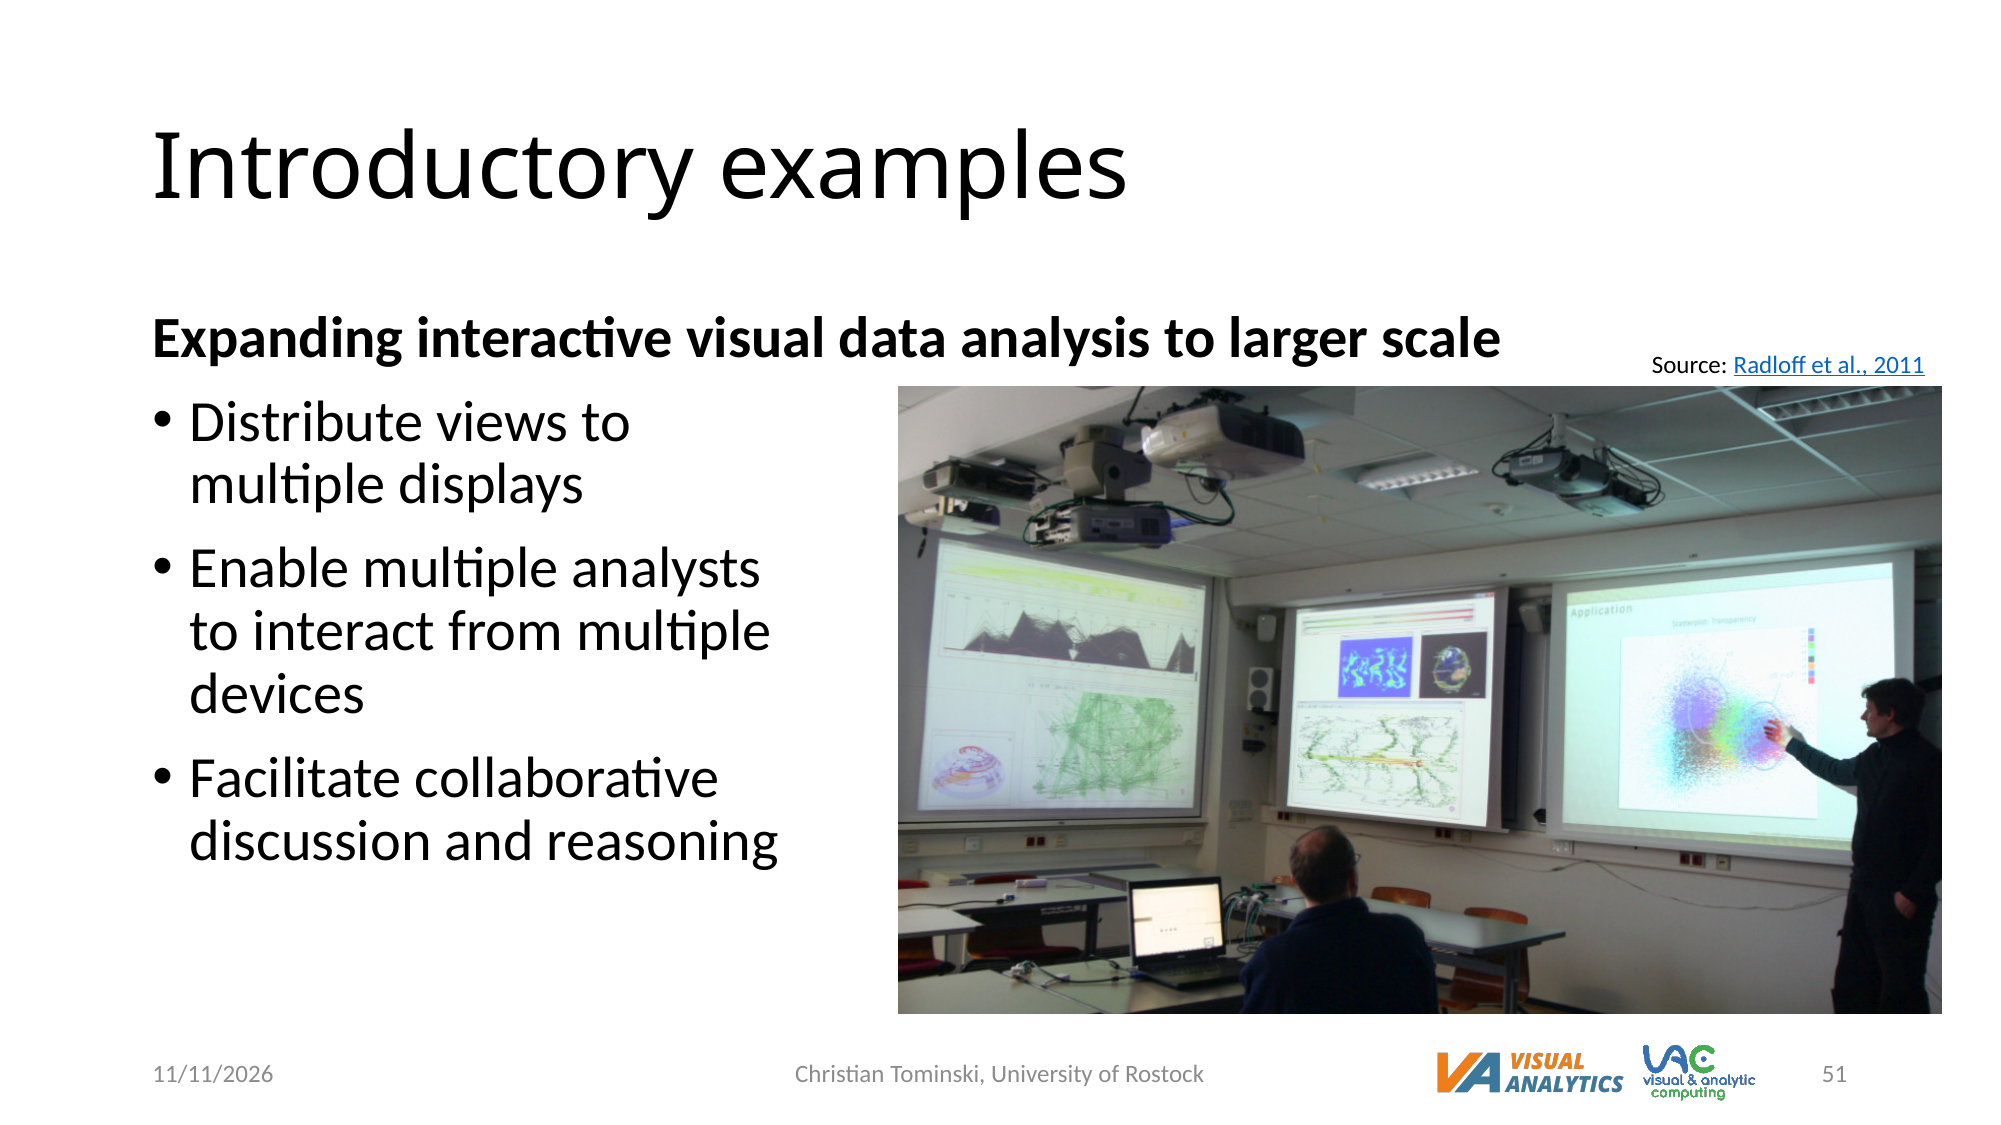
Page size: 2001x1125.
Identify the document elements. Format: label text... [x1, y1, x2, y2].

slide_number 51 [1412, 1042, 1863, 1103]
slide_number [137, 1042, 588, 1103]
title Introductory examples [137, 59, 1863, 278]
footer Christian Tominski, University of Rostock [662, 1042, 1338, 1103]
list Expanding interactive visual data analysis to larger scale Distribute views to multiple displays Enable multiple analysts to interact from multiple devices Facilitate collaborative discussion and reasoning [137, 299, 1599, 1014]
picture [898, 386, 1942, 1014]
text_box Source: Radloff et al., 2011 [1637, 340, 1940, 386]
